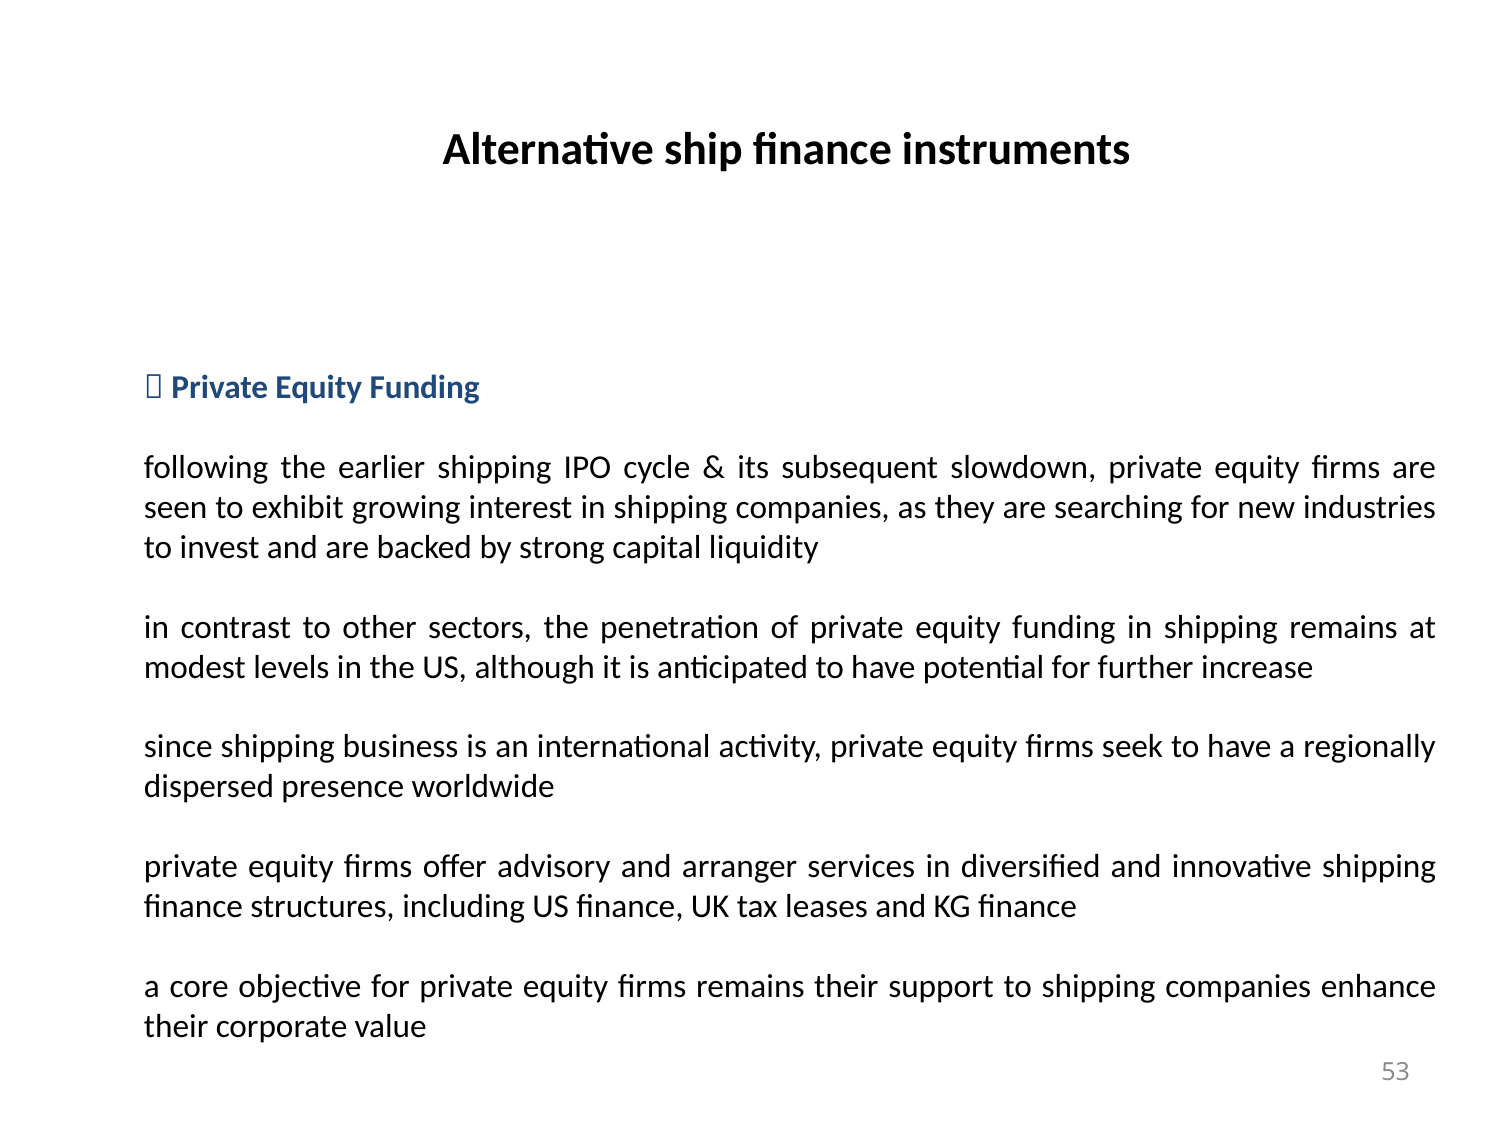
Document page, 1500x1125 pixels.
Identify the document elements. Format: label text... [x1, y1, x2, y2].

text_box  Private Equity Funding following the earlier shipping IPO cycle & its subsequent slowdown, private equity firms are seen to exhibit growing interest in shipping companies, as they are searching for new industries to invest and are backed by strong capital liquidity in contrast to other sectors, the penetration of private equity funding in shipping remains at modest levels in the US, although it is anticipated to have potential for further increase since shipping business is an international activity, private equity firms seek to have a regionally dispersed presence worldwide private equity firms offer advisory and arranger services in diversified and innovative shipping finance structures, including US finance, UK tax leases and KG finance a core objective for private equity firms remains their support to shipping companies enhance their corporate value [128, 357, 1454, 1052]
title Alternative ship finance instruments [117, 110, 1457, 182]
slide_number 53 [1074, 1052, 1425, 1103]
